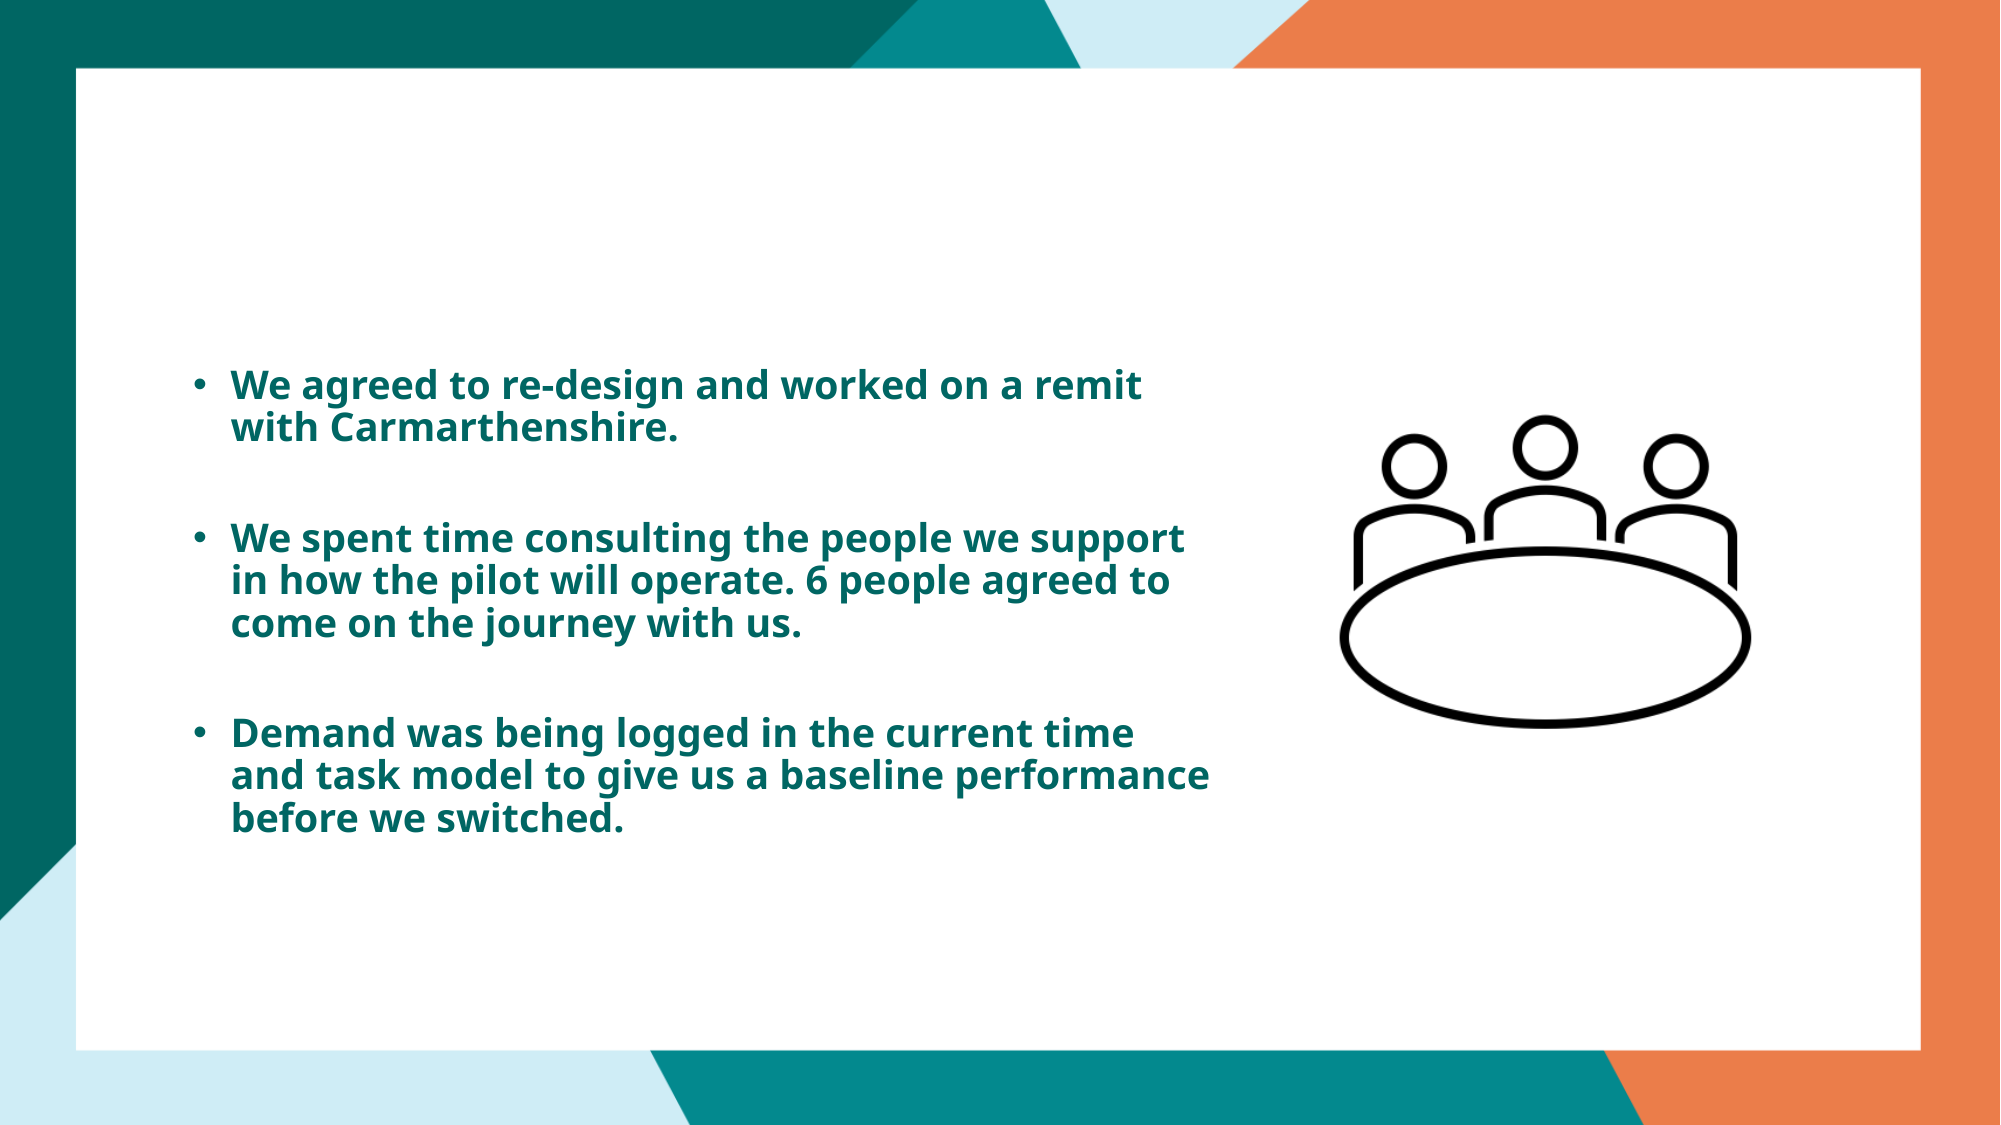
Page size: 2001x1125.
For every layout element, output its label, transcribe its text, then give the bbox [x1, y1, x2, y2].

text_box We agreed to re-design and worked on a remit with Carmarthenshire. We spent time consulting the people we support in how the pilot will operate. 6 people agreed to come on the journey with us. Demand was being logged in the current time and task model to give us a baseline performance before we switched. [168, 357, 1227, 1026]
picture [0, 0, 2000, 1125]
